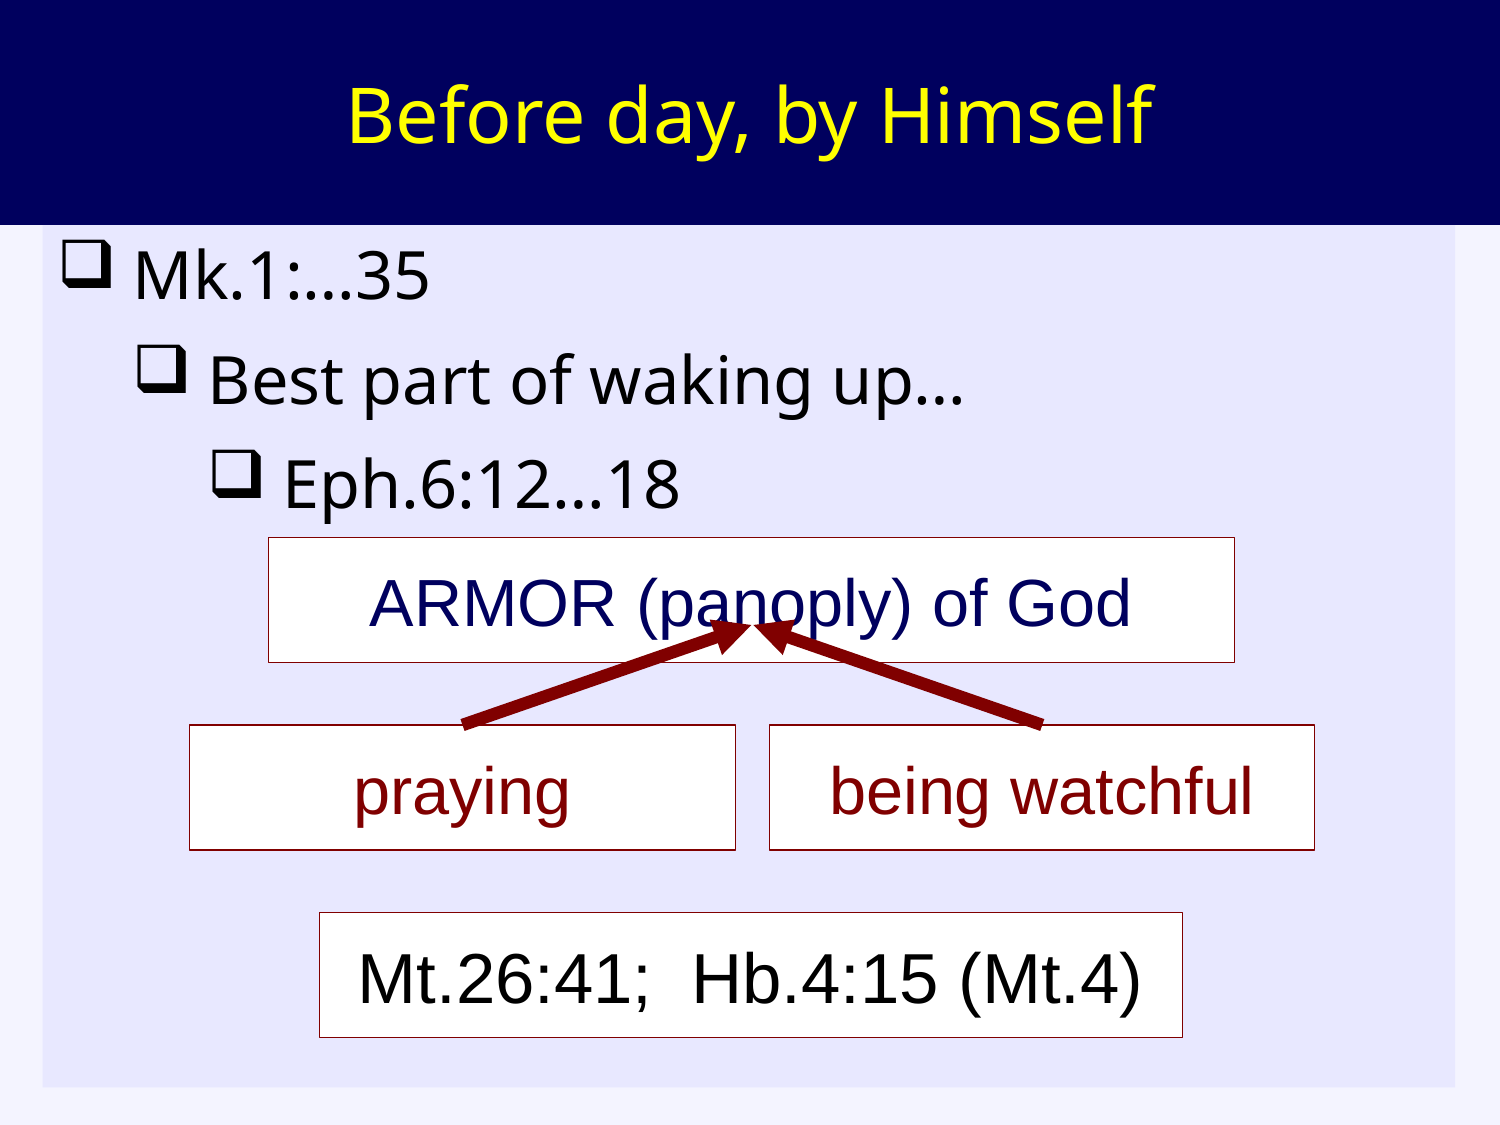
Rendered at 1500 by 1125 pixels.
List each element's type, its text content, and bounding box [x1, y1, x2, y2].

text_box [753, 624, 1043, 726]
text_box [462, 624, 752, 726]
text_box praying [189, 725, 736, 850]
text_box Mk.1:…35 Best part of waking up… Eph.6:12…18 [42, 224, 1456, 1088]
text_box ARMOR (panoply) of God [268, 537, 1235, 663]
text_box being watchful [769, 725, 1315, 850]
text_box Mt.26:41; Hb.4:15 (Mt.4) [319, 912, 1183, 1038]
title Before day, by Himself [0, 0, 1500, 225]
